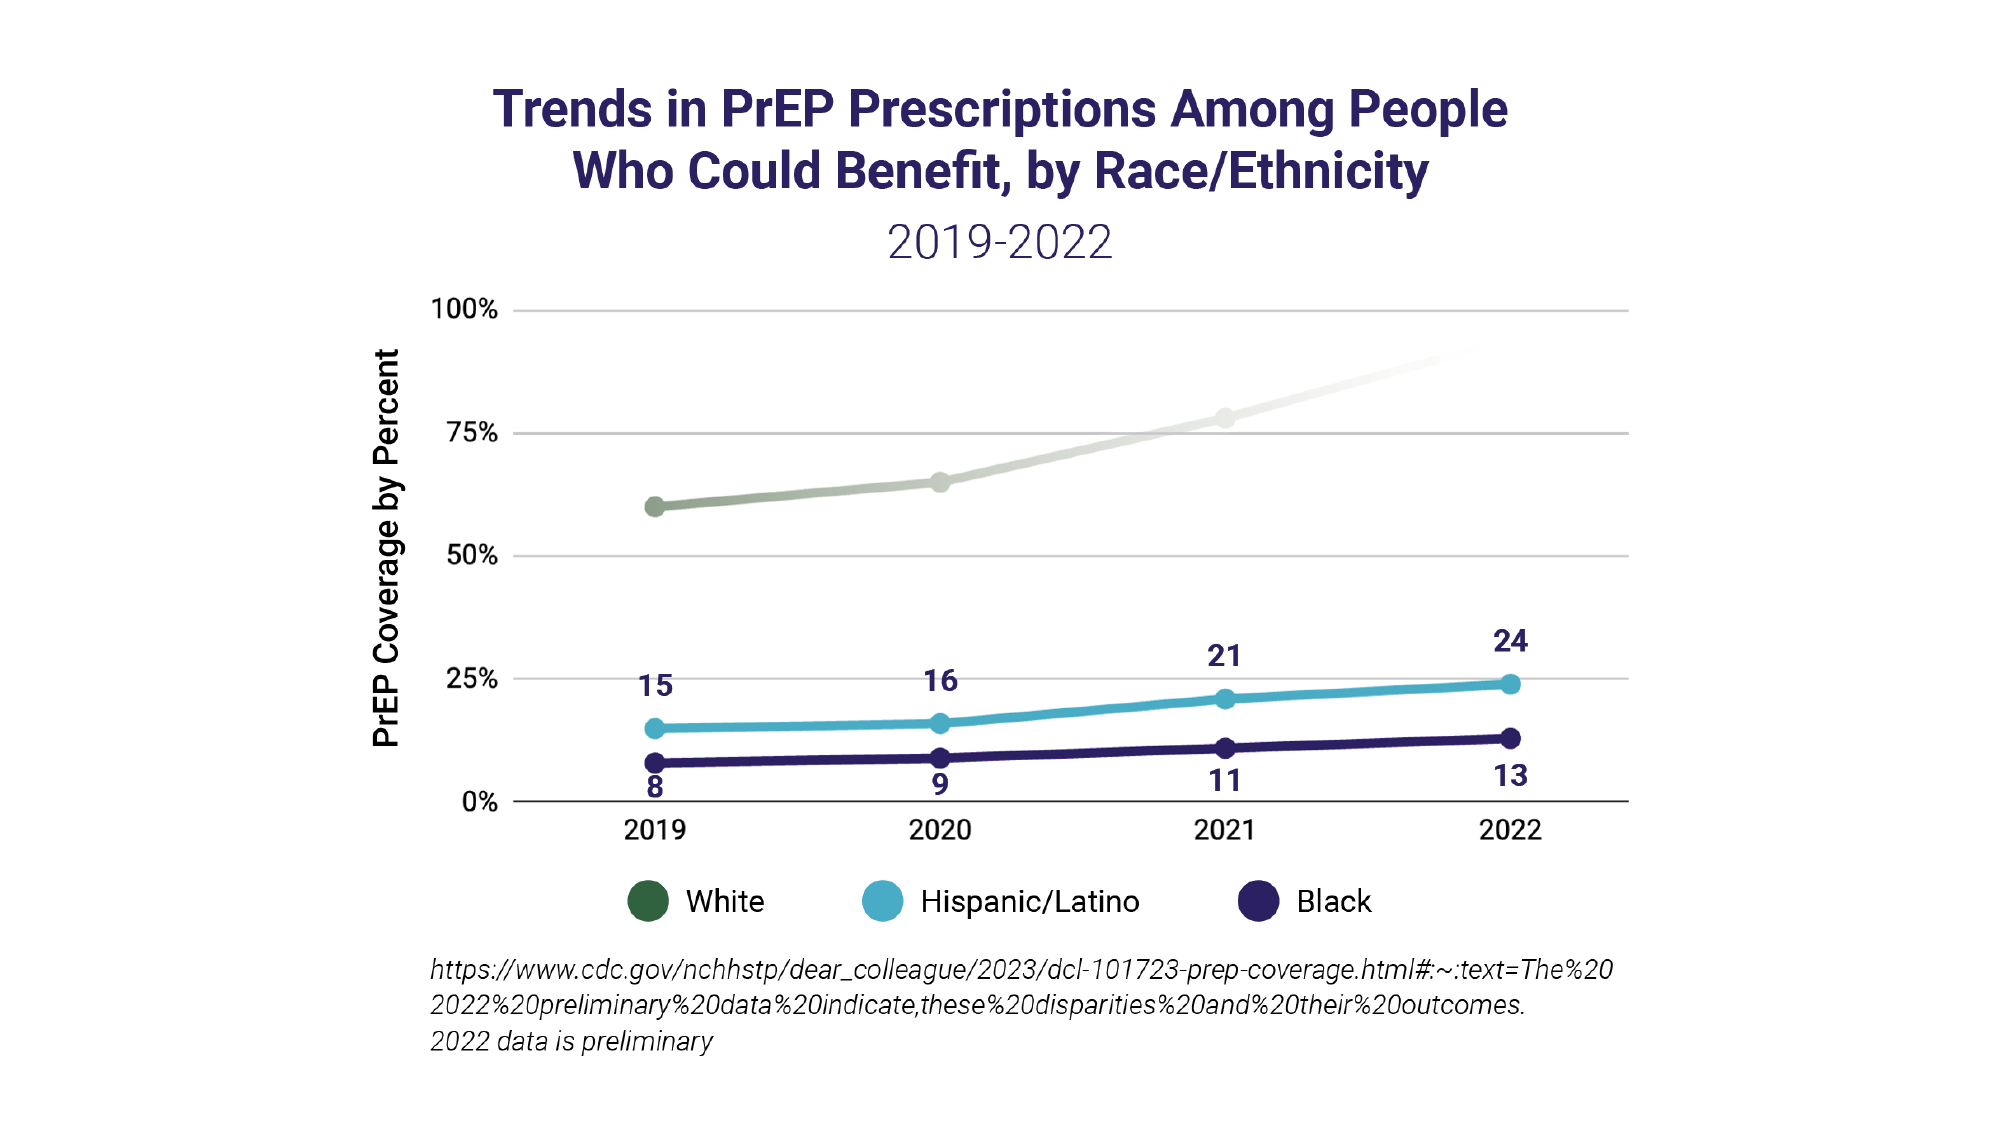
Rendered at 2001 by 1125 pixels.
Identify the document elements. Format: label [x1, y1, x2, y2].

picture [320, 36, 1680, 1088]
